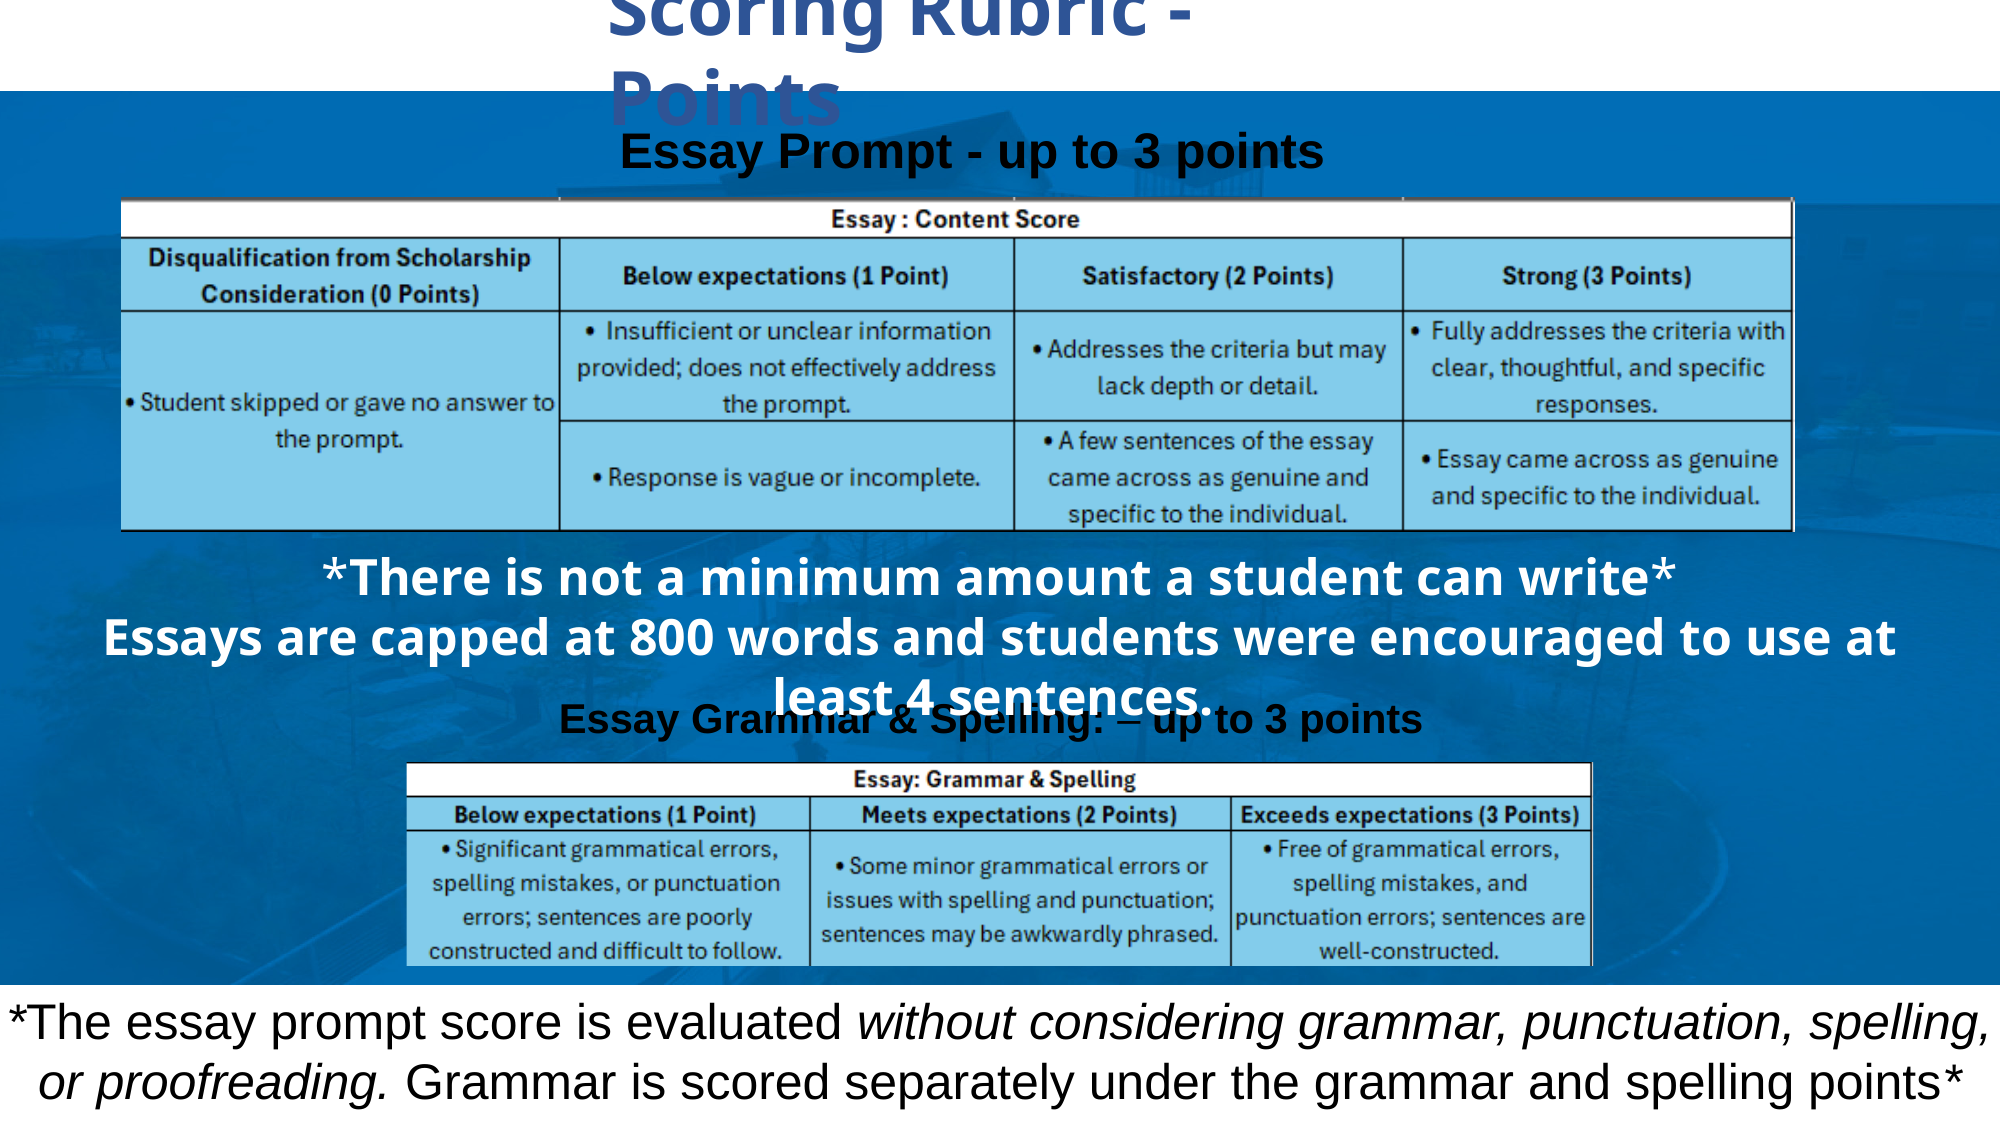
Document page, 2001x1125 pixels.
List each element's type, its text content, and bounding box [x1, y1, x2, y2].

text_box *The essay prompt score is evaluated without considering grammar, punctuation, spelling, or proofreading. Grammar is scored separately under the grammar and spelling points* [0, 985, 2000, 1117]
title Scoring Rubric - Points [499, 0, 1416, 91]
picture [0, 91, 2000, 985]
